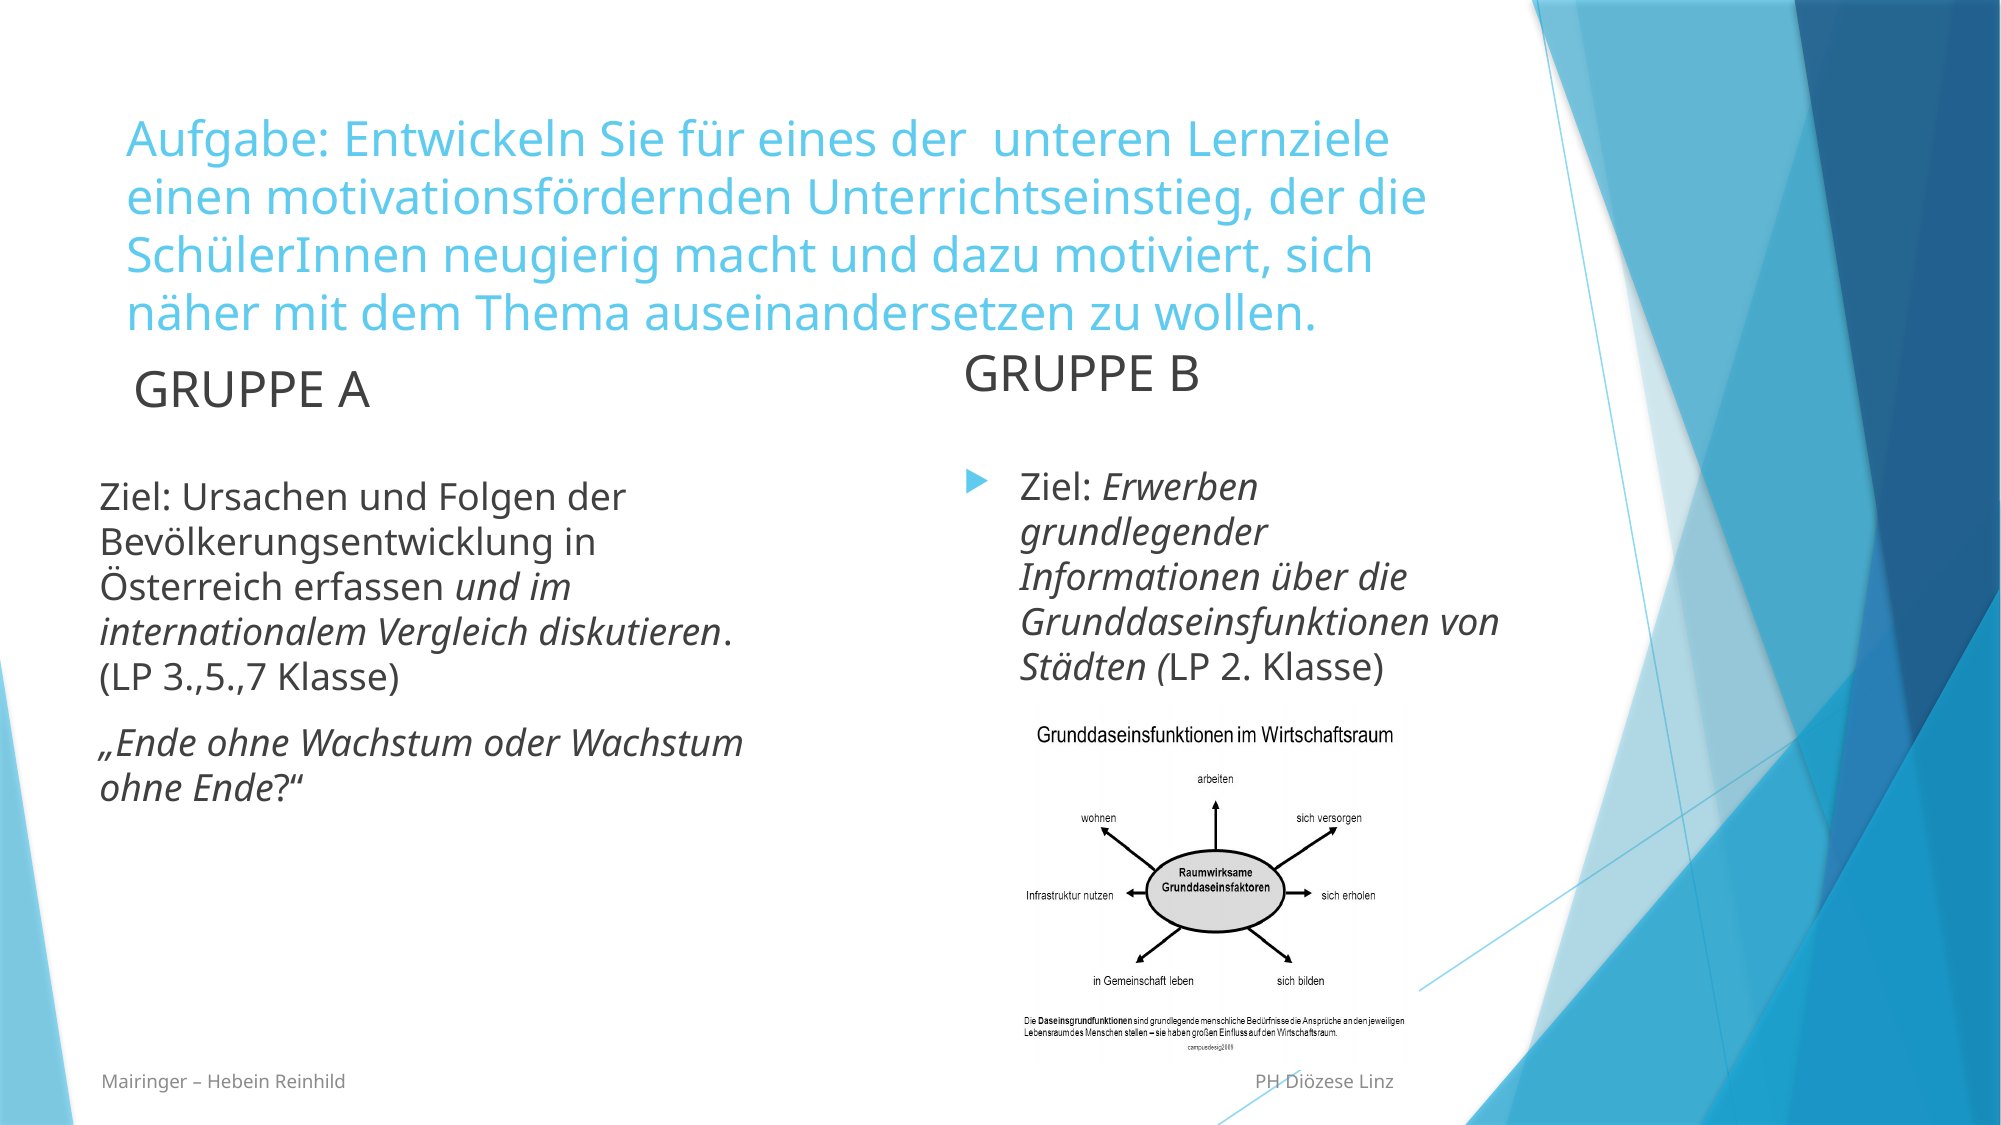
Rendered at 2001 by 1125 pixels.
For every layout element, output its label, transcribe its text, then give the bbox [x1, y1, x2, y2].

list GRUPPE A [118, 330, 805, 425]
list GRUPPE B [948, 316, 1636, 409]
footer Mairinger – Hebein Reinhild PH Diözese Linz [86, 1050, 1546, 1111]
title Aufgabe: Entwickeln Sie für eines der unteren Lernziele einen motivationsfördernden Unterrichtseinstieg, der die SchülerInnen neugierig macht und dazu motiviert, sich näher mit dem Thema auseinandersetzen zu wollen. [111, 99, 1522, 349]
picture [1011, 699, 1419, 1071]
list Ziel: Ursachen und Folgen der Bevölkerungsentwicklung in Österreich erfassen und im internationalem Vergleich diskutieren. (LP 3.,5.,7 Klasse) „Ende ohne Wachstum oder Wachstum ohne Ende?“ [84, 465, 805, 1031]
list Ziel: Erwerben grundlegender Informationen über die Grunddaseinsfunktionen von Städten (LP 2. Klasse) [948, 455, 1522, 969]
